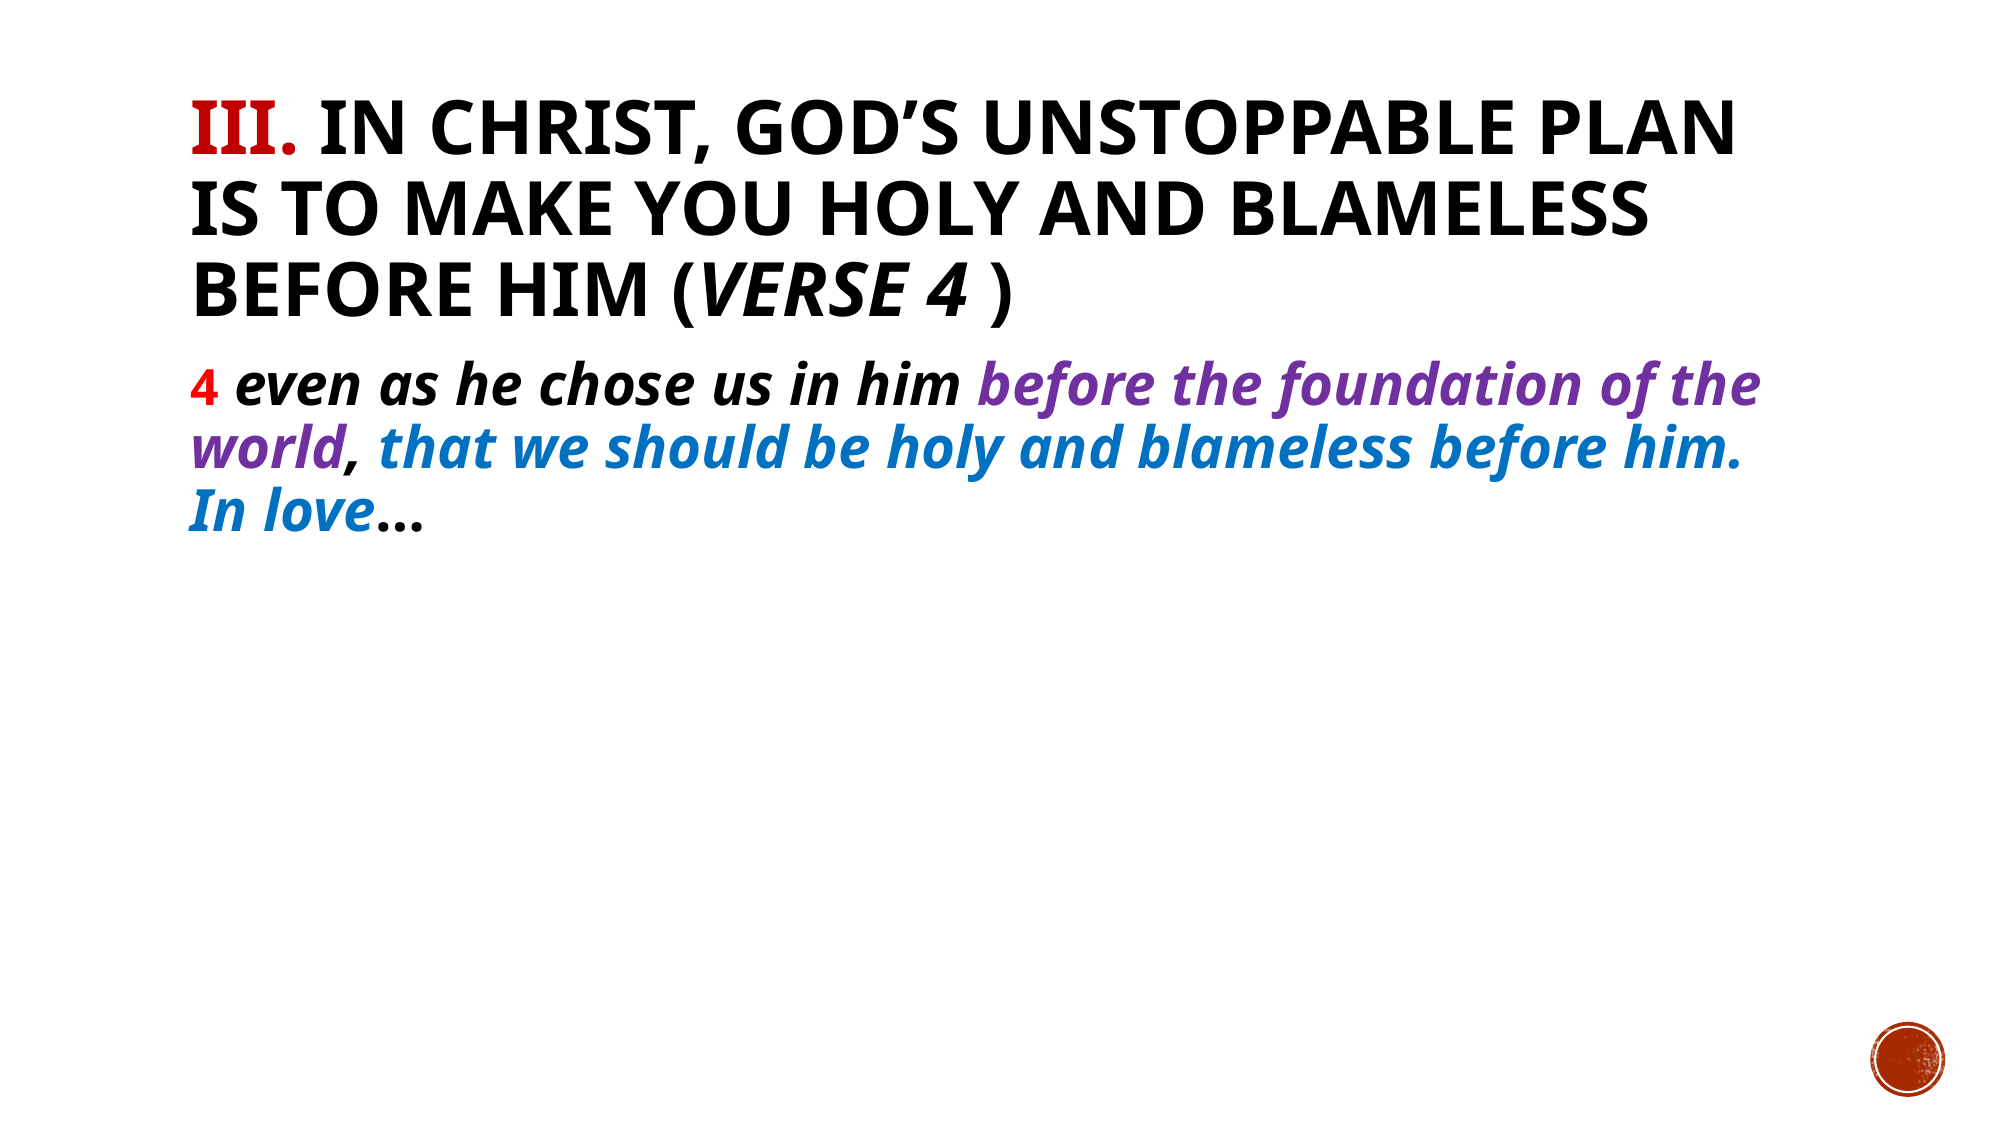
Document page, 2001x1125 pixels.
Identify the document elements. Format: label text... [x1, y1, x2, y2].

title III. In Christ, God’s unstoppable plan is to make you holy and blameless before him (verse 4 ) [175, 79, 1826, 344]
list 4 even as he chose us in him before the foundation of the world, that we should be holy and blameless before him. In love… [175, 348, 1826, 1013]
